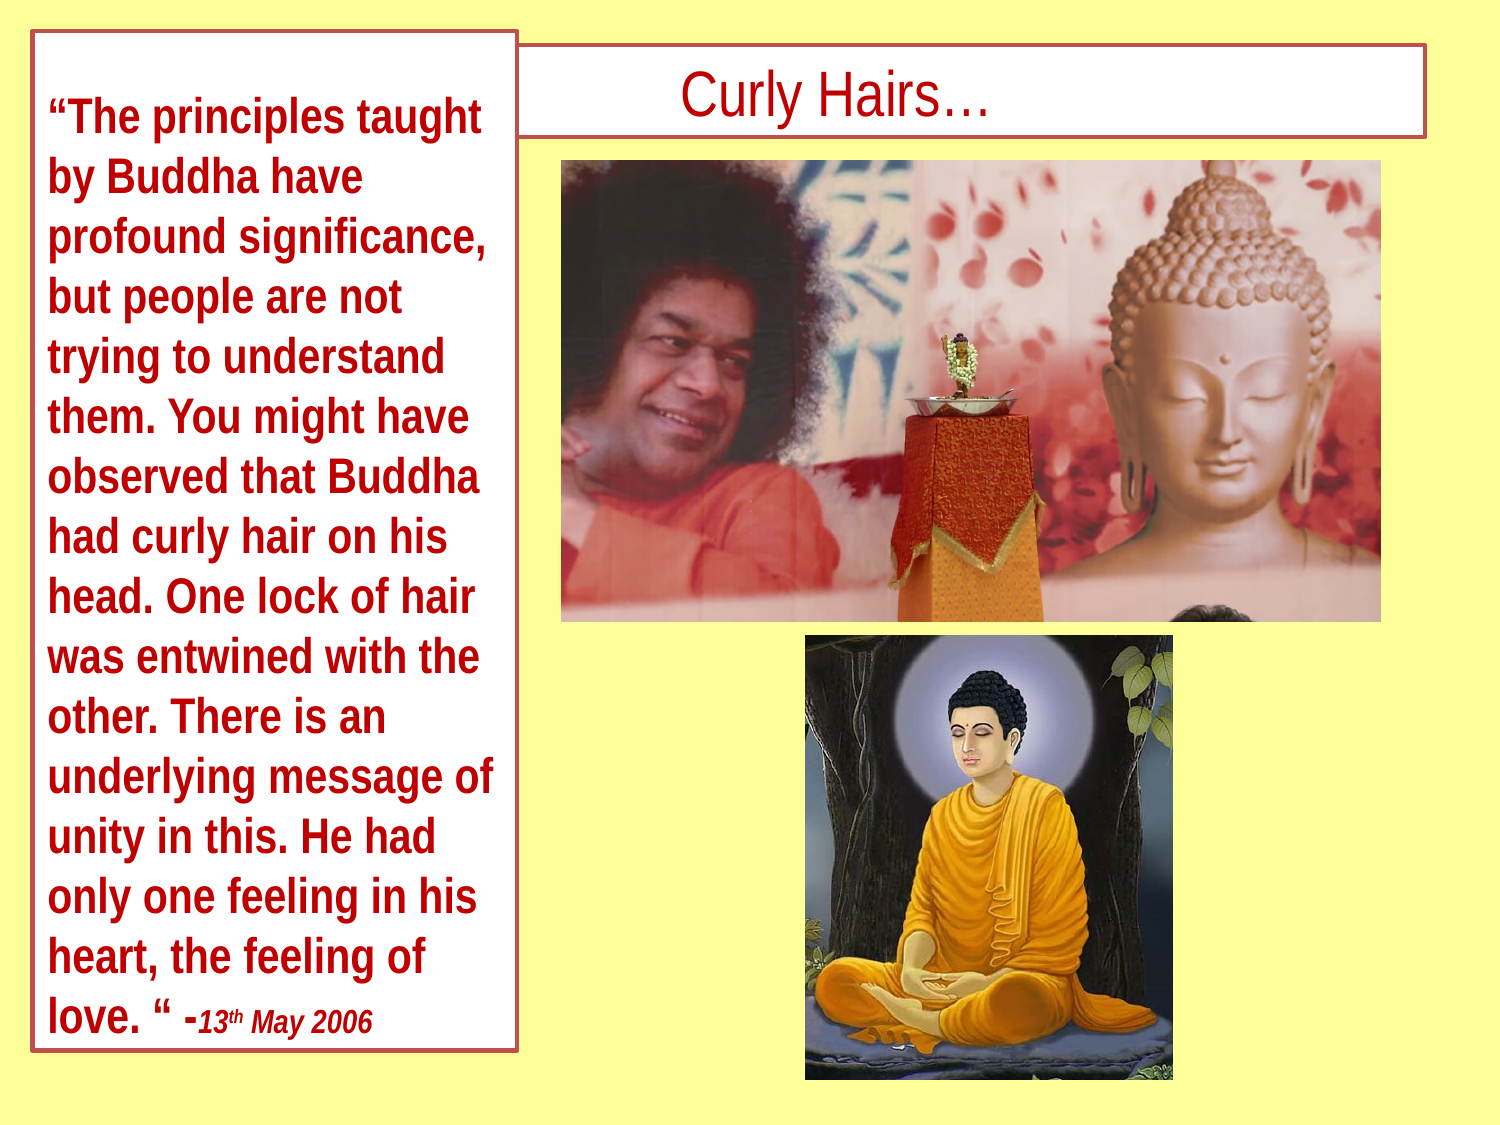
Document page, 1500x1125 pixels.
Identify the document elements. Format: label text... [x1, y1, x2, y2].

title Curly Hairs… [519, 43, 1427, 139]
picture [805, 635, 1173, 1081]
text_box “The principles taught by Buddha have profound significance, but people are not trying to understand them. You might have observed that Buddha had curly hair on his head. One lock of hair was entwined with the other. There is an underlying message of unity in this. He had only one feeling in his heart, the feeling of love. “ -13th May 2006 [30, 29, 519, 1053]
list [560, 160, 1381, 622]
